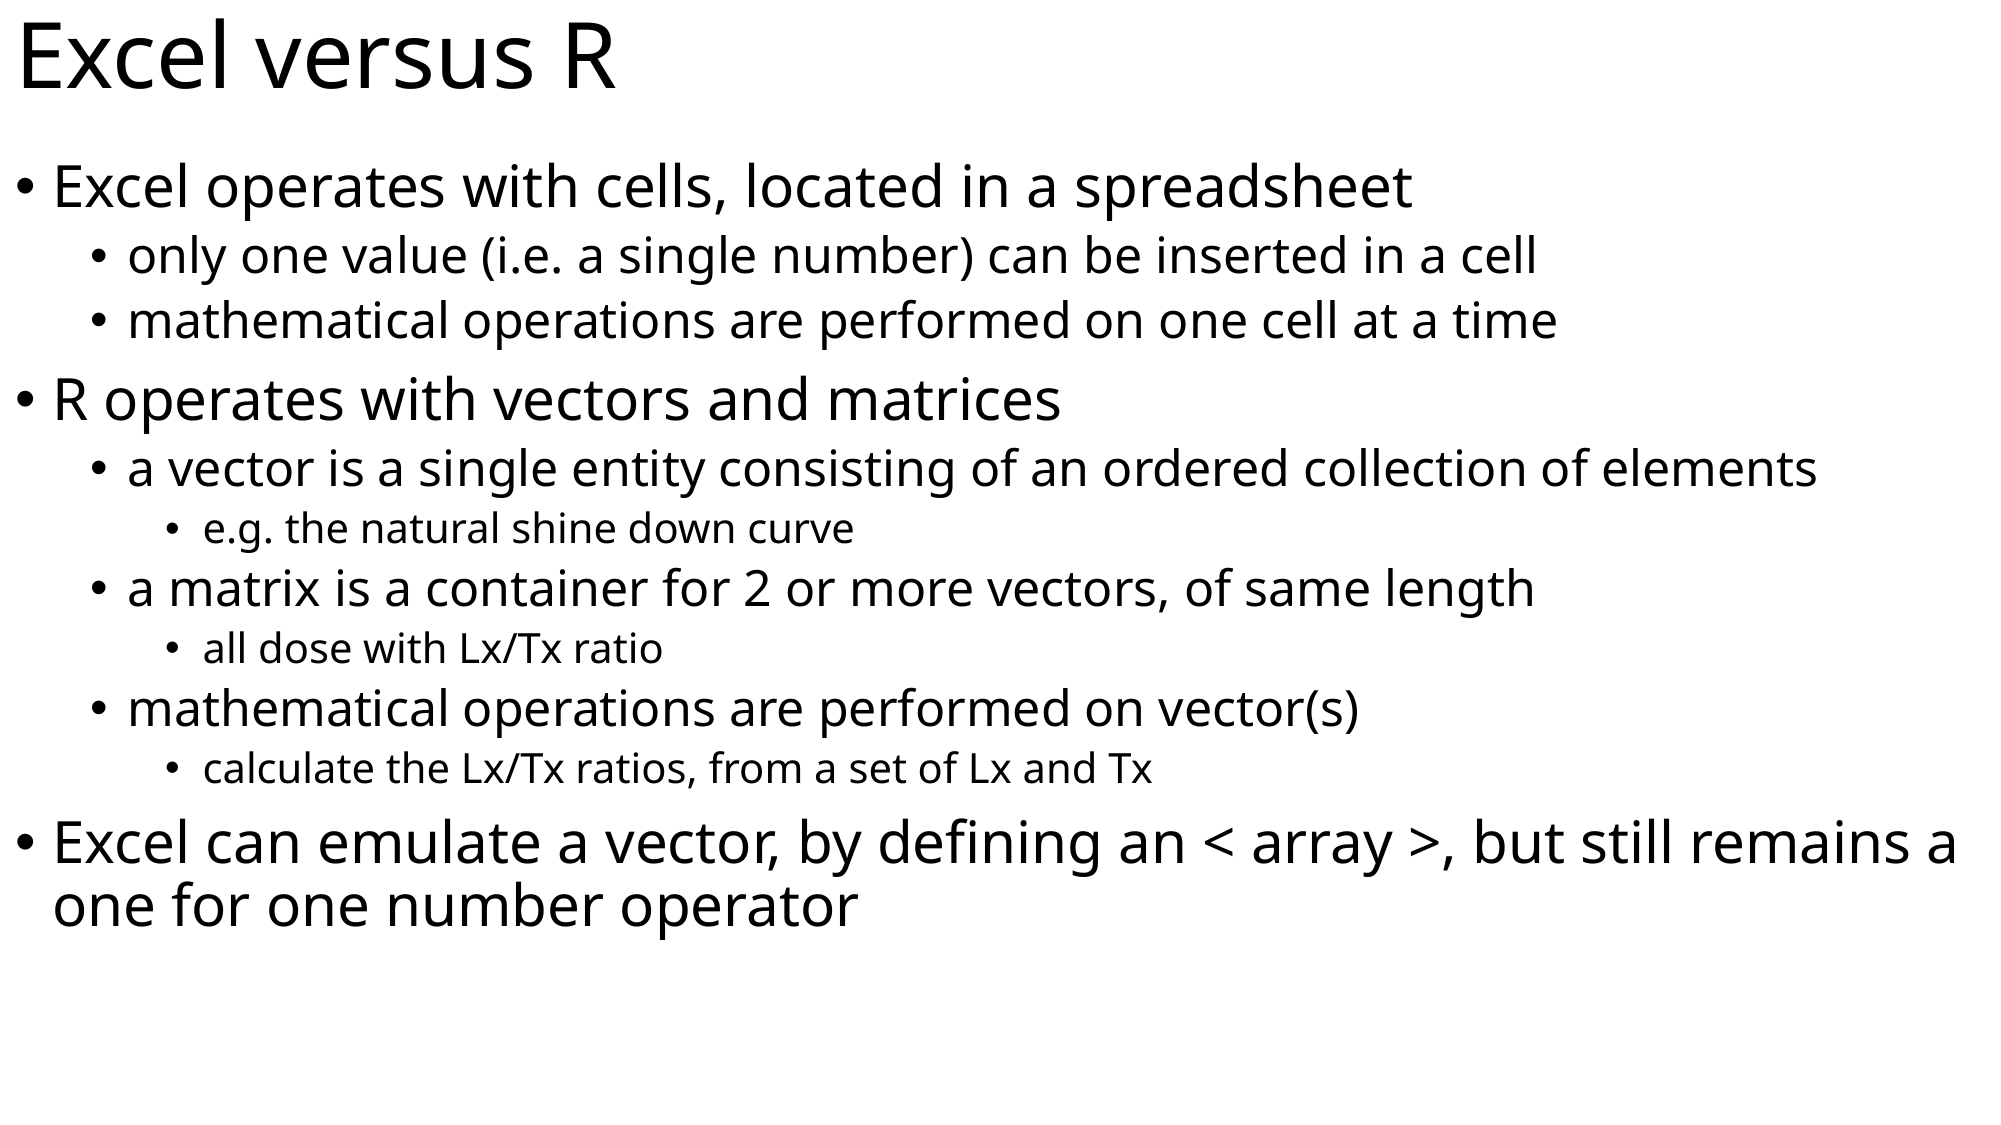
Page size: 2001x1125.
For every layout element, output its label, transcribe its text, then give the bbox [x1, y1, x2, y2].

title Excel versus R [0, 0, 2000, 119]
list Excel operates with cells, located in a spreadsheet only one value (i.e. a single number) can be inserted in a cell mathematical operations are performed on one cell at a time R operates with vectors and matrices a vector is a single entity consisting of an ordered collection of elements e.g. the natural shine down curve a matrix is a container for 2 or more vectors, of same length all dose with Lx/Tx ratio mathematical operations are performed on vector(s) calculate the Lx/Tx ratios, from a set of Lx and Tx Excel can emulate a vector, by defining an < array >, but still remains a one for one number operator [0, 149, 2000, 1014]
